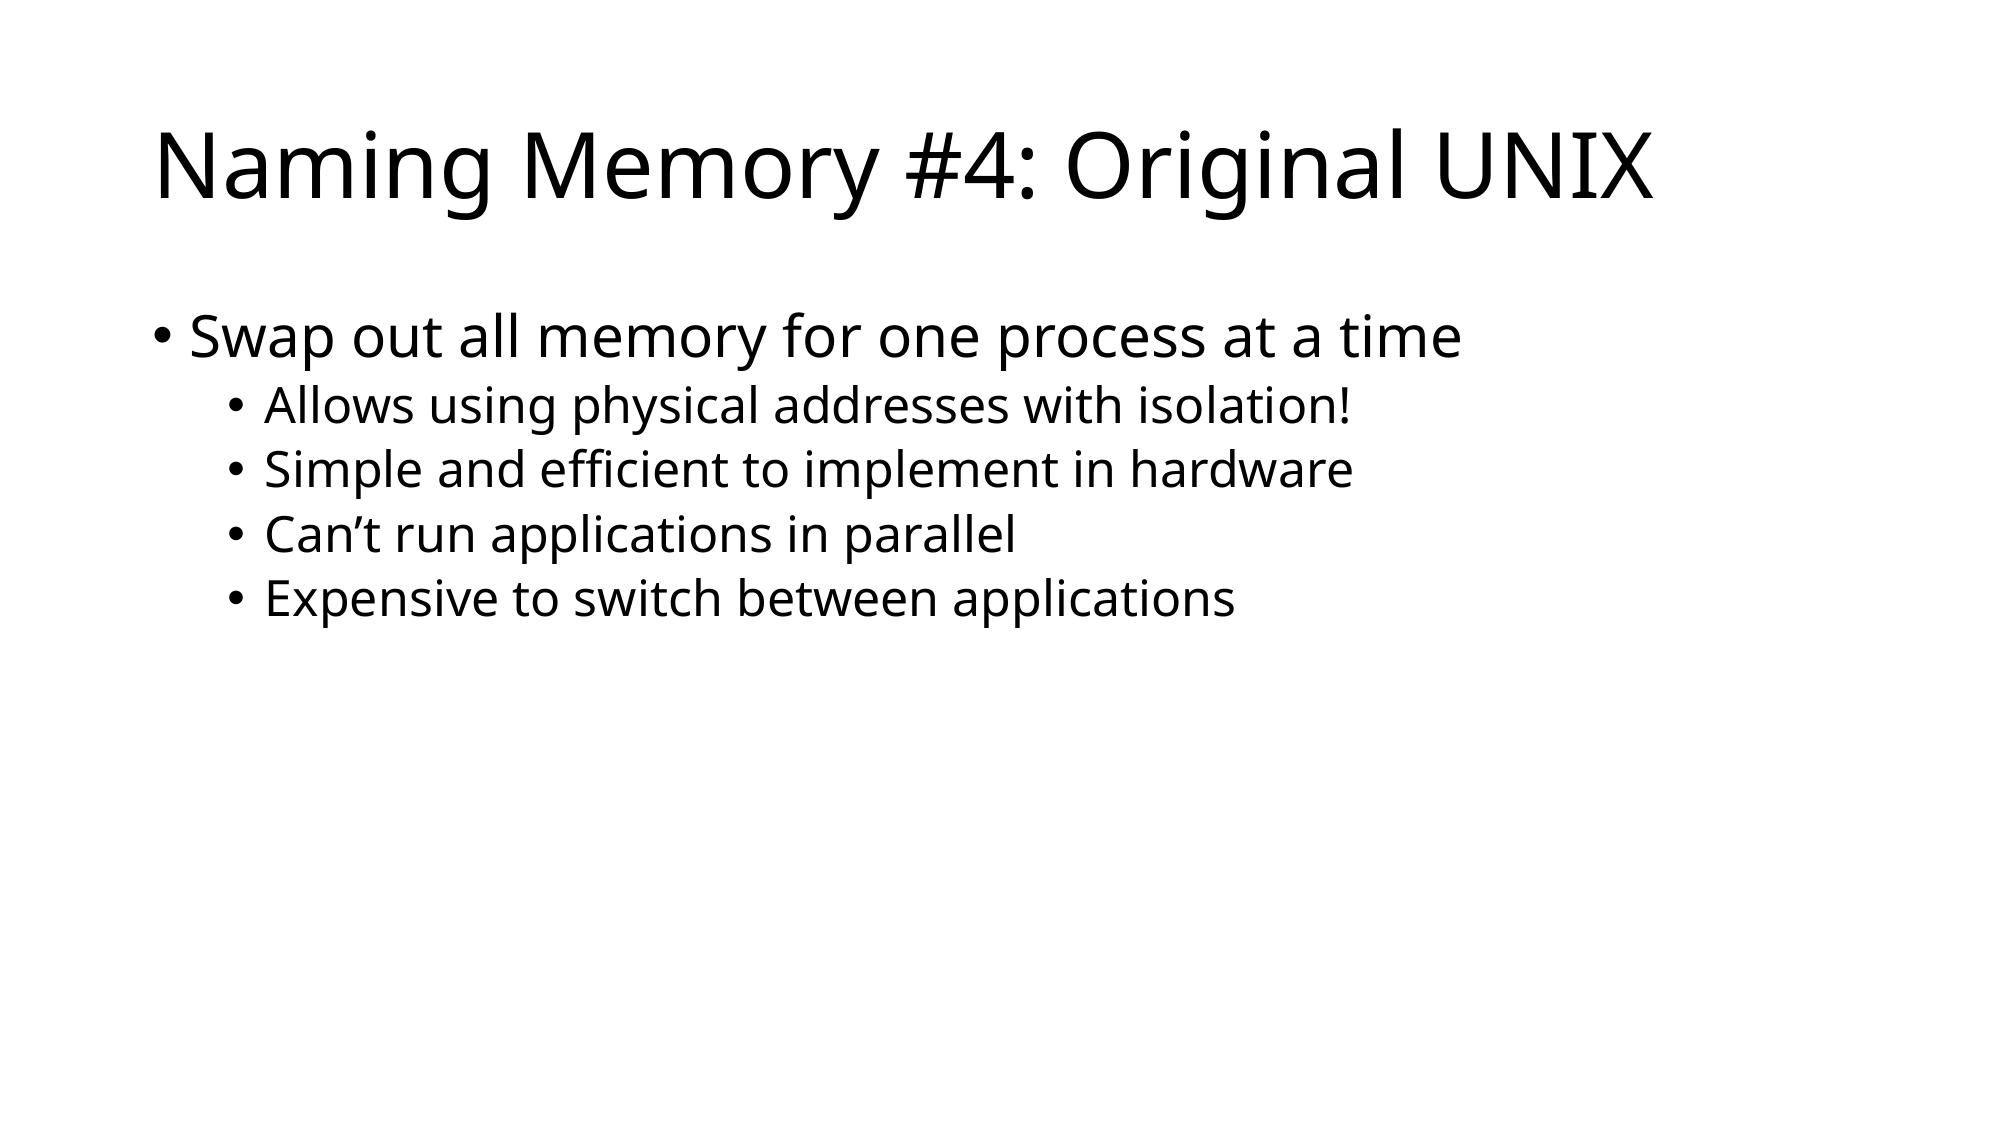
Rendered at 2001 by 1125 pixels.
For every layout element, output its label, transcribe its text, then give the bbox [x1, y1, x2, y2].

list Swap out all memory for one process at a time Allows using physical addresses with isolation! Simple and eﬀicient to implement in hardware Can’t run applications in parallel Expensive to switch between applications [137, 299, 1863, 1014]
title Naming Memory #4: Original UNIX [137, 59, 1863, 278]
